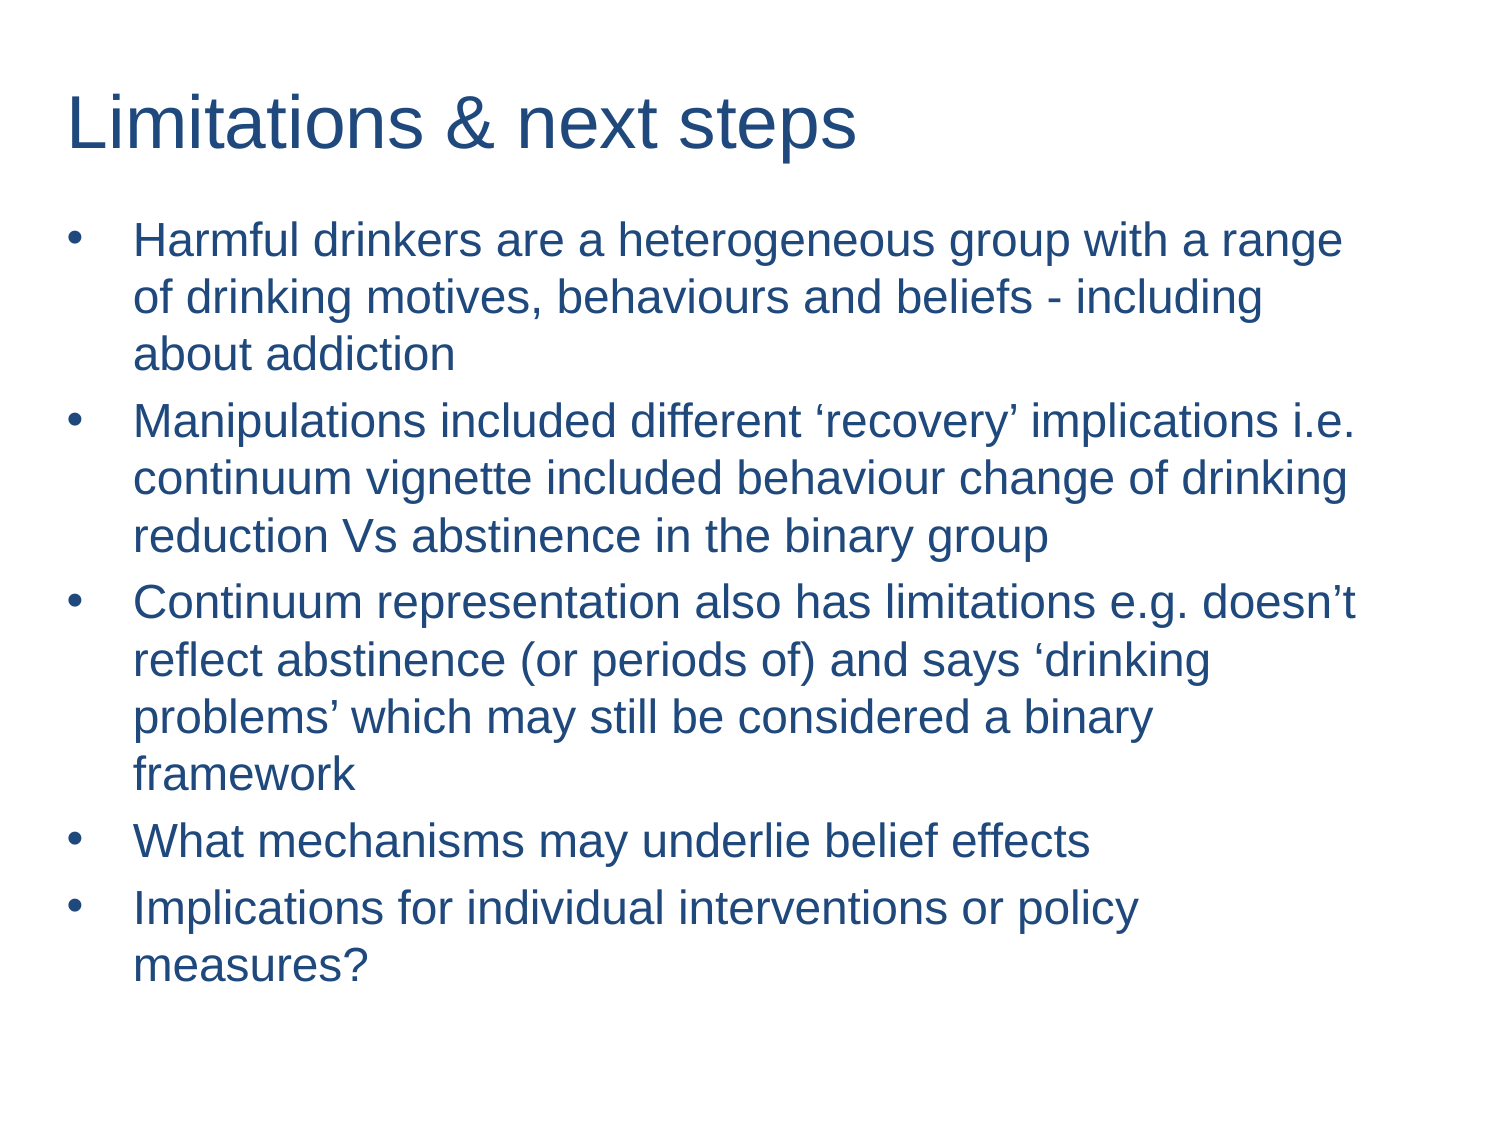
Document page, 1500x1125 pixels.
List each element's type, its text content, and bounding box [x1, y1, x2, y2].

title Limitations & next steps [46, 77, 1397, 160]
list Harmful drinkers are a heterogeneous group with a range of drinking motives, behaviours and beliefs - including about addiction Manipulations included different ‘recovery’ implications i.e. continuum vignette included behaviour change of drinking reduction Vs abstinence in the binary group Continuum representation also has limitations e.g. doesn’t reflect abstinence (or periods of) and says ‘drinking problems’ which may still be considered a binary framework What mechanisms may underlie belief effects Implications for individual interventions or policy measures? [46, 198, 1382, 1020]
